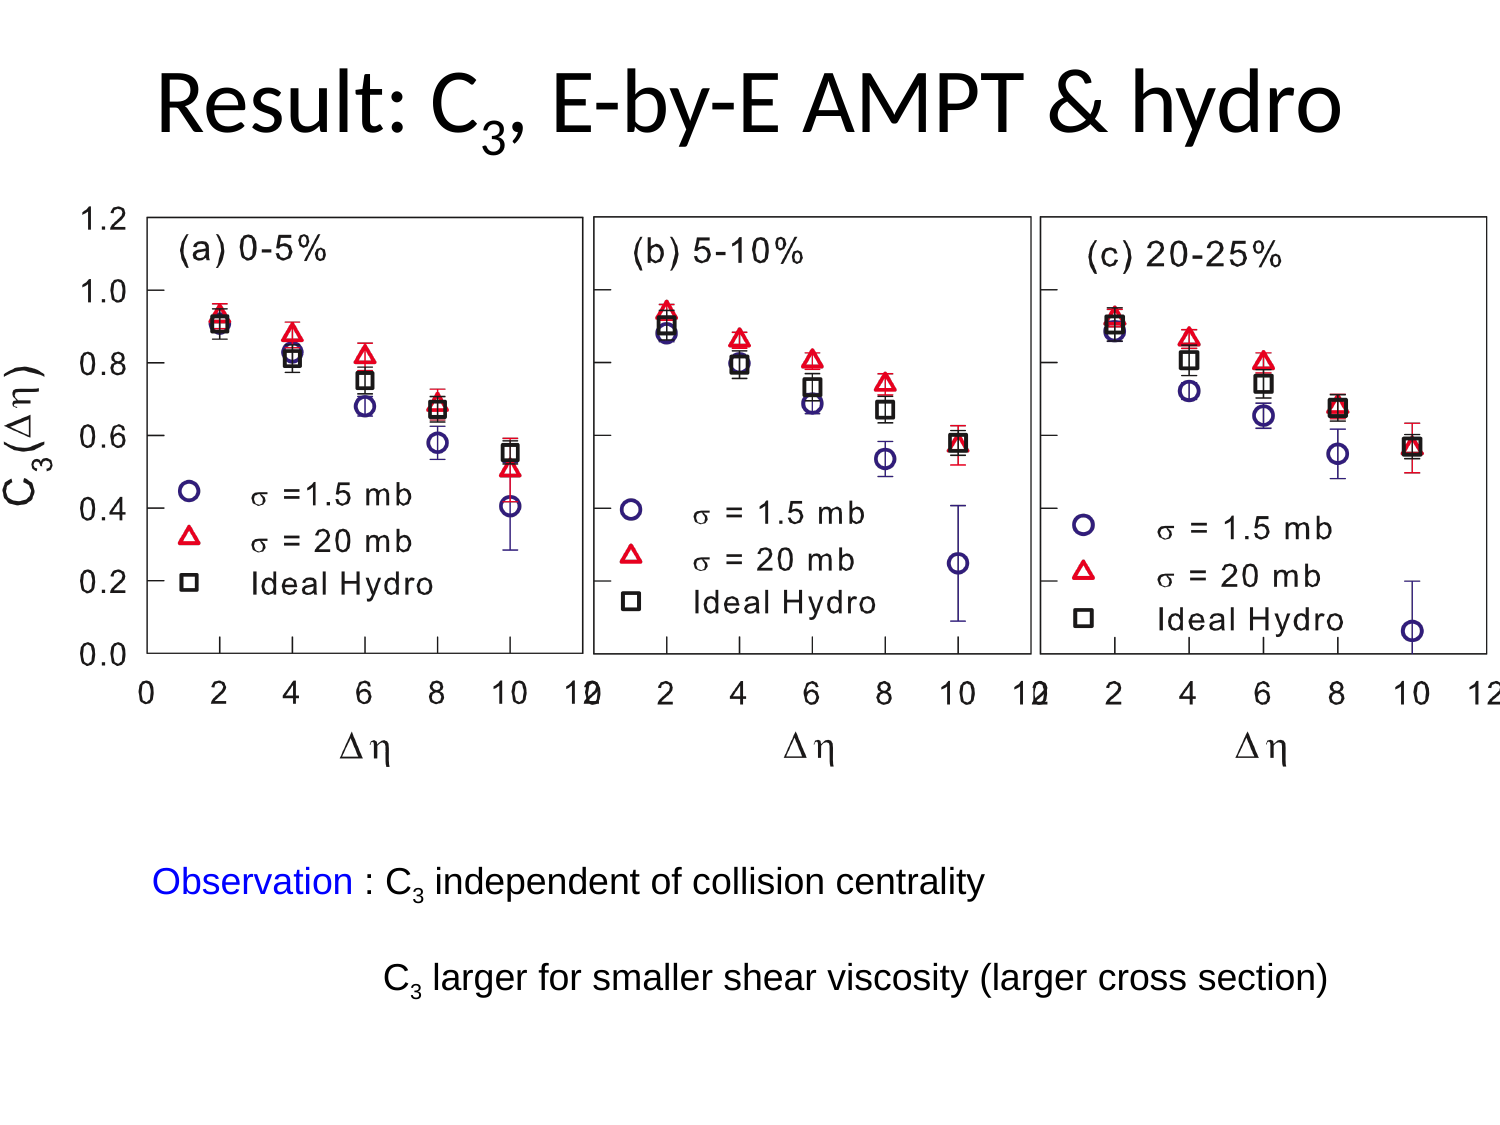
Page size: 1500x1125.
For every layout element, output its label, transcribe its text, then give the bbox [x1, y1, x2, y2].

picture [0, 202, 1500, 769]
title Result: C3, E-by-E AMPT & hydro [75, 9, 1425, 198]
text_box Observation : C3 independent of collision centrality C3 larger for smaller shear viscosity (larger cross section) [137, 804, 1345, 1012]
